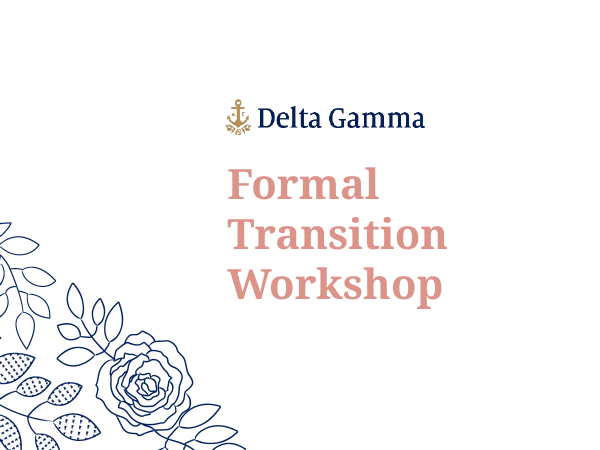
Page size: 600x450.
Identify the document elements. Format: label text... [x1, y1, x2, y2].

text_box Formal Transition Workshop [212, 150, 563, 368]
picture [0, 0, 600, 450]
